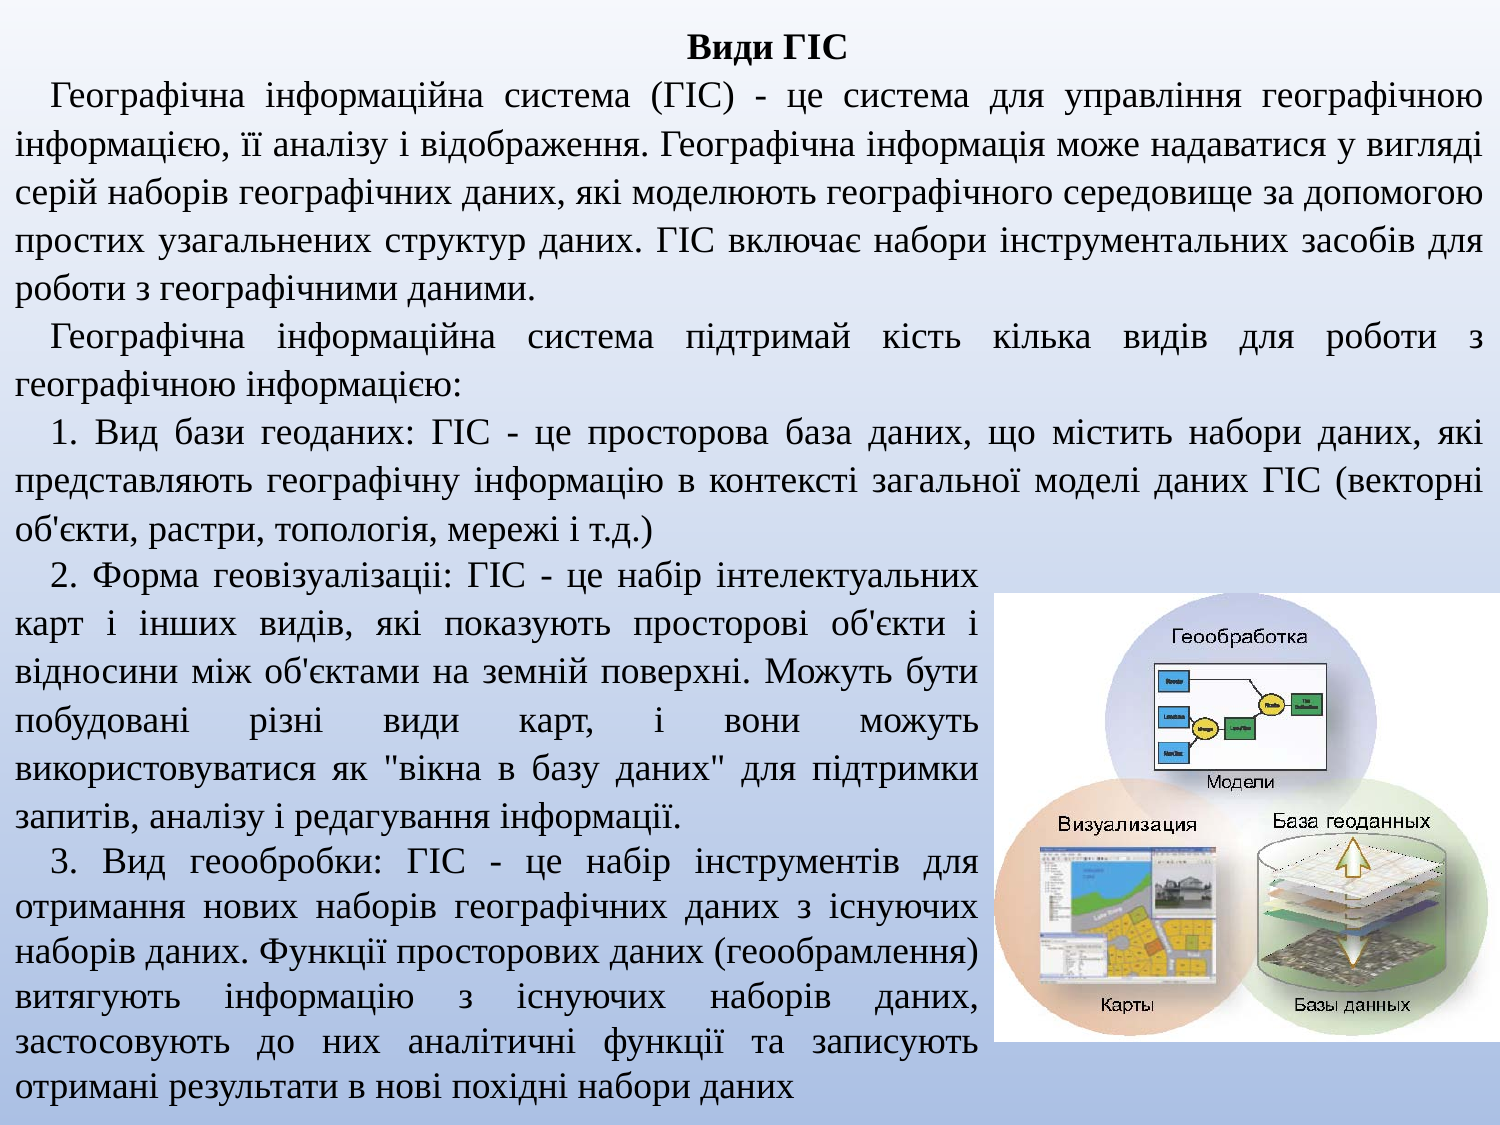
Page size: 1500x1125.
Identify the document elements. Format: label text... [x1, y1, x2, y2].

picture [994, 593, 1500, 1042]
text_box 2. Форма геовізуалізаціі: ГІС - це набір інтелектуальних карт і інших видів, які показують просторові об'єкти і відносини між об'єктами на земній поверхні. Можуть бути побудовані різні види карт, і вони можуть використовуватися як "вікна в базу даних" для підтримки запитів, аналізу і редагування інформації. 3. Вид геообробки: ГІС - це набір інструментів для отримання нових наборів географічних даних з існуючих наборів даних. Функції просторових даних (геообрамлення) витягують інформацію з існуючих наборів даних, застосовують до них аналітичні функції та записують отримані результати в нові похідні набори даних [0, 539, 995, 1114]
text_box Види ГІС Географічна інформаційна система (ГІС) - це система для управління географічною інформацією, її аналізу і відображення. Географічна інформація може надаватися у вигляді серій наборів географічних даних, які моделюють географічного середовище за допомогою простих узагальнених структур даних. ГІС включає набори інструментальних засобів для роботи з географічними даними. Географічна інформаційна система підтримай кість кілька видів для роботи з географічною інформацією: 1. Вид бази геоданих: ГІС - це просторова база даних, що містить набори даних, які представляють географічну інформацію в контексті загальної моделі даних ГІС (векторні об'єкти, растри, топологія, мережі і т.д.) [0, 11, 1500, 556]
